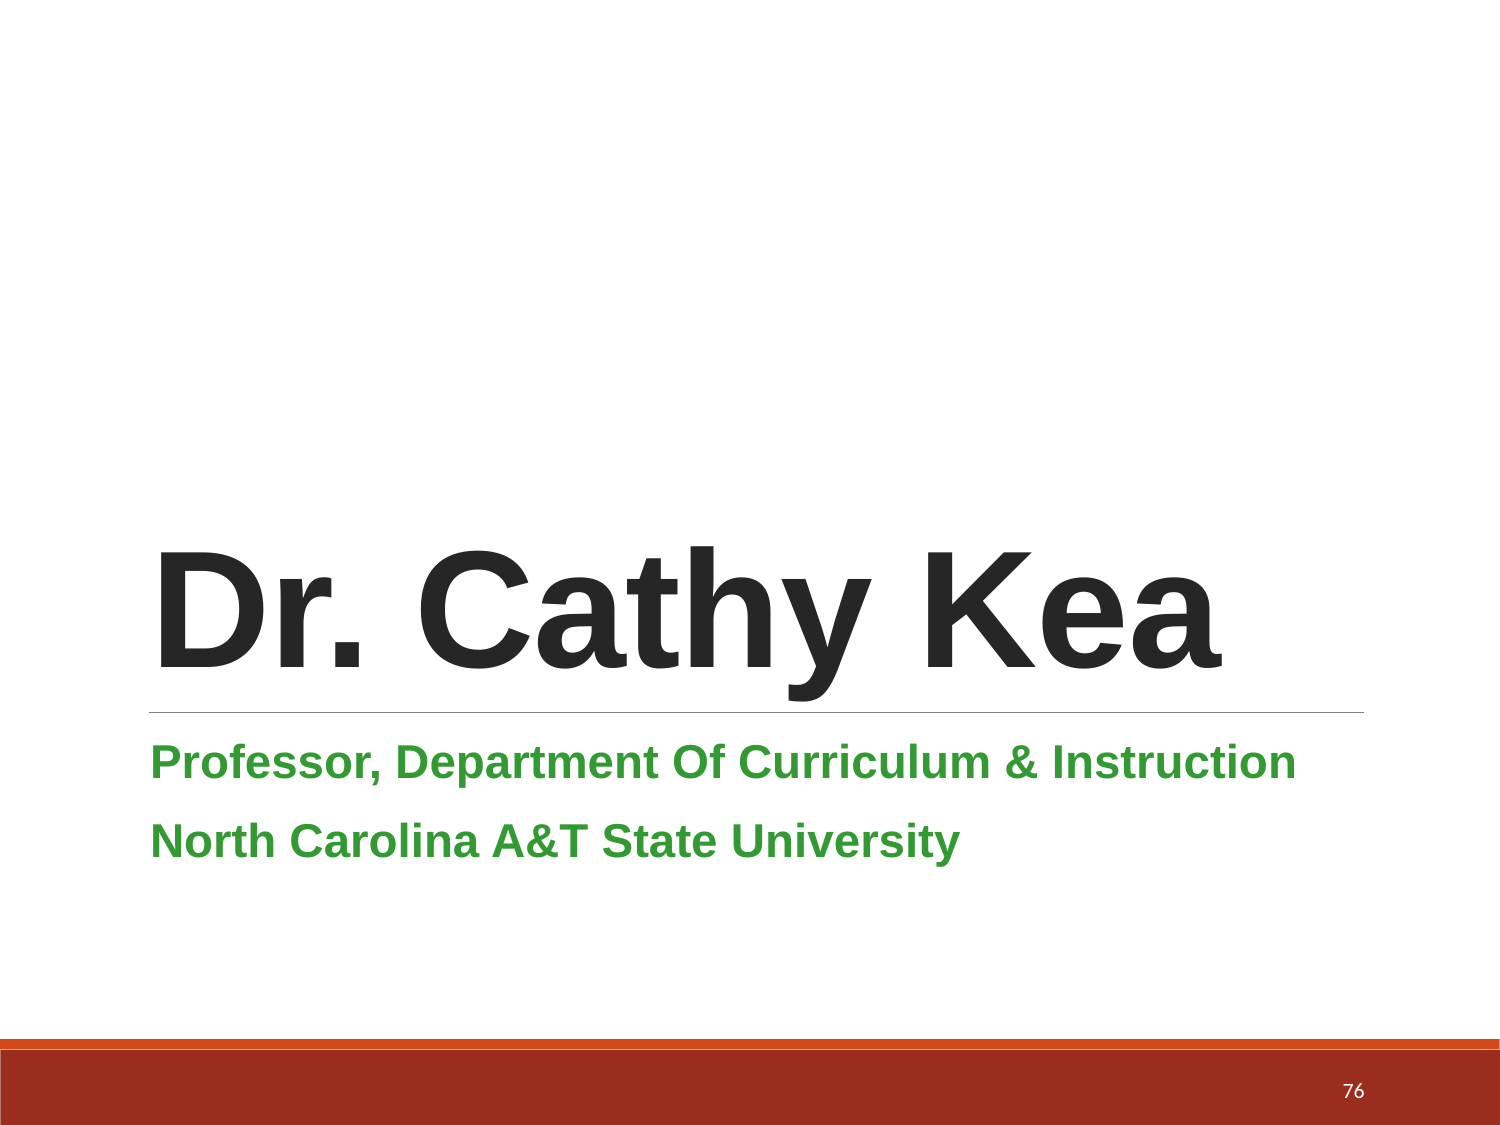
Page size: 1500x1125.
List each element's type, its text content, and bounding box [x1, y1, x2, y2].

list Professor, Department Of Curriculum & Instruction North Carolina A&T State University [135, 730, 1373, 918]
slide_number 76 [1218, 1059, 1380, 1120]
title Dr. Cathy Kea [135, 124, 1373, 710]
